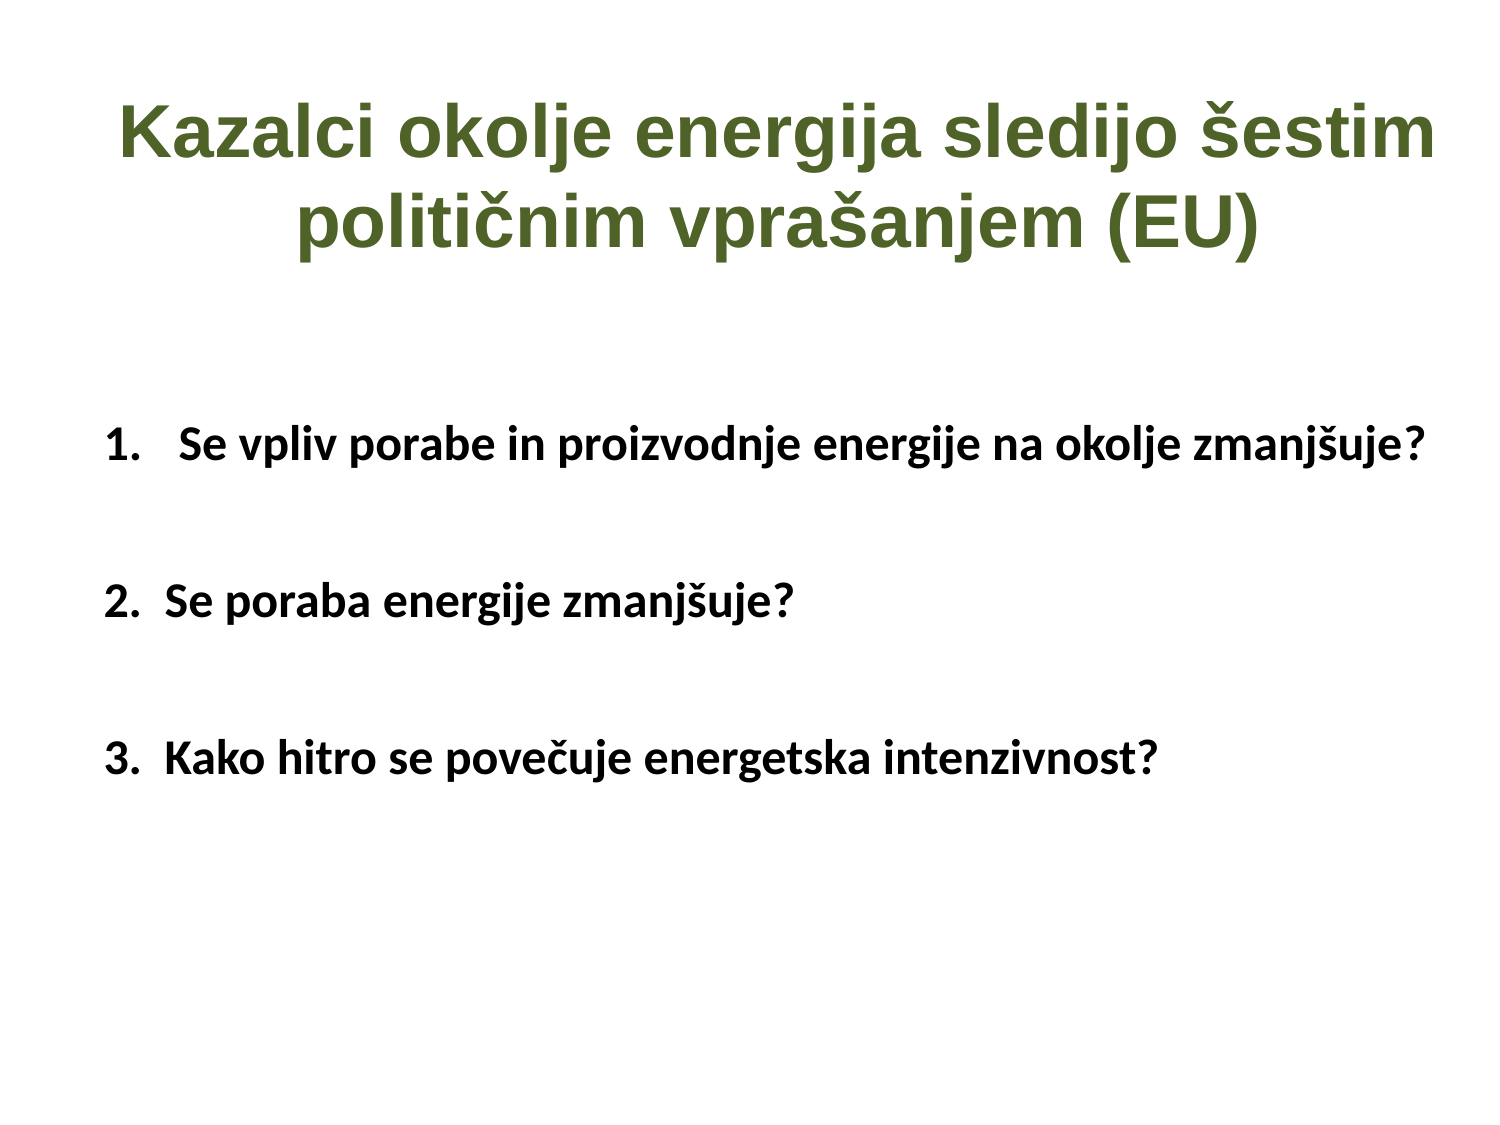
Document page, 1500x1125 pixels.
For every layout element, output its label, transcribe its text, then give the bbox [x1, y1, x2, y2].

text_box Kazalci okolje energija sledijo šestim političnim vprašanjem (EU) [29, 78, 1500, 268]
text_box Se vpliv porabe in proizvodnje energije na okolje zmanjšuje? 2. Se poraba energije zmanjšuje? 3. Kako hitro se povečuje energetska intenzivnost? [13, 397, 1487, 871]
